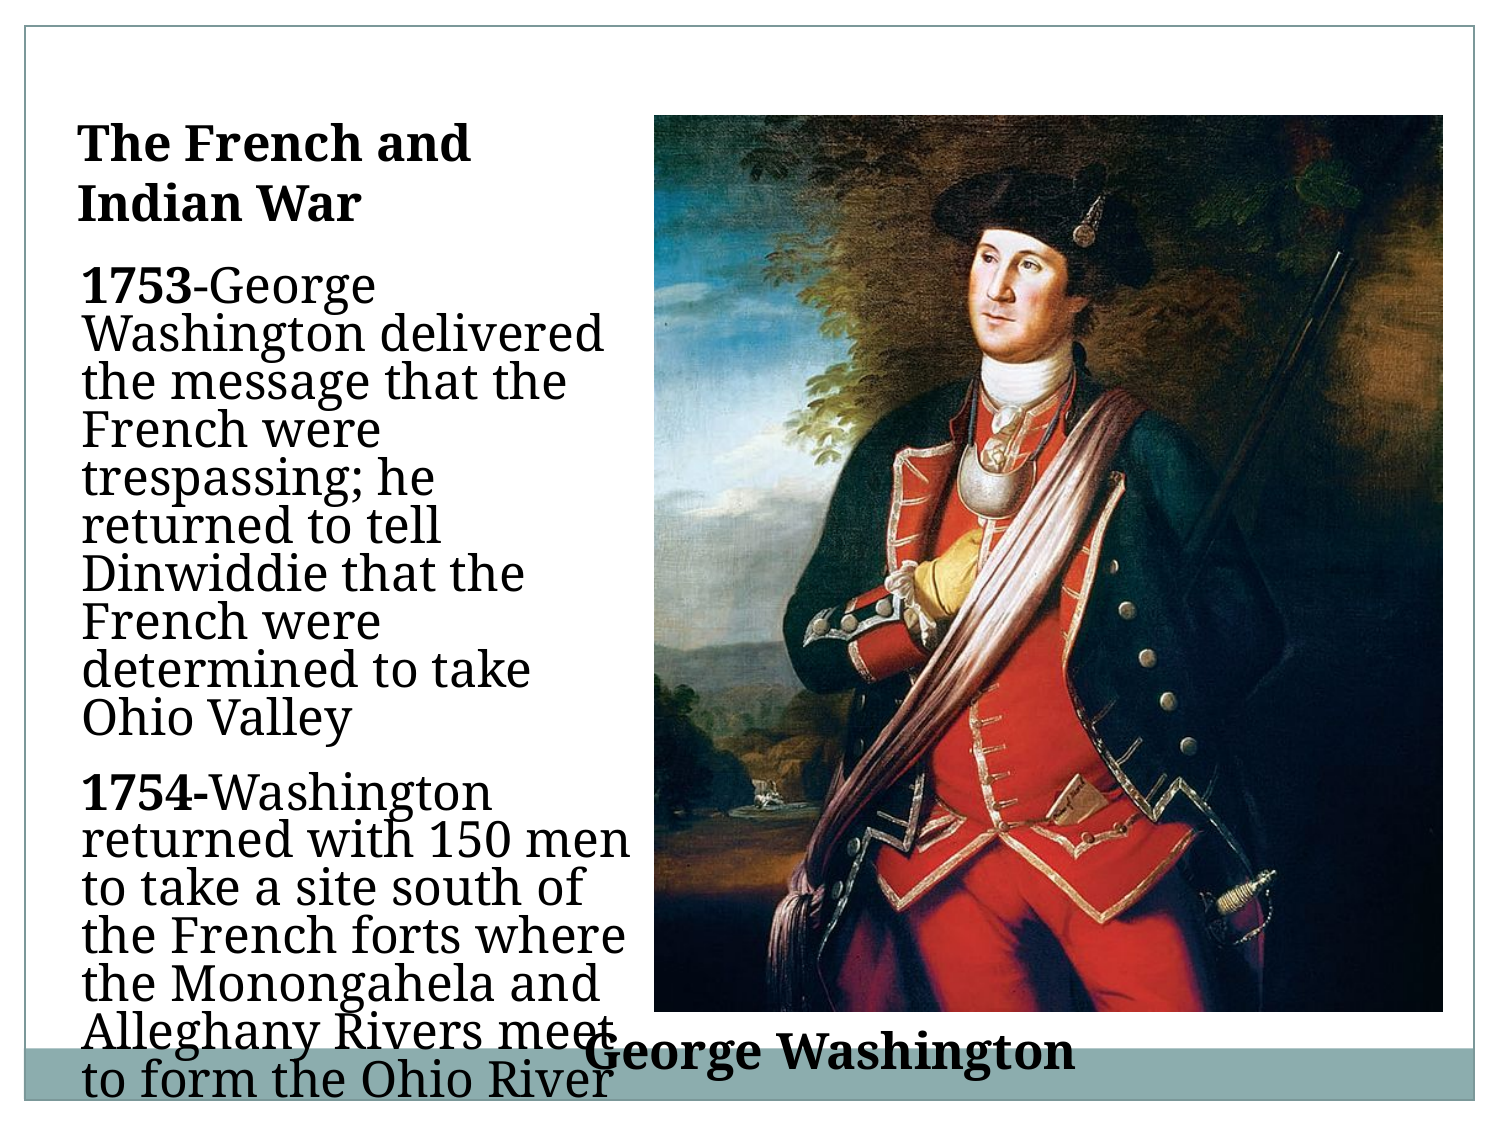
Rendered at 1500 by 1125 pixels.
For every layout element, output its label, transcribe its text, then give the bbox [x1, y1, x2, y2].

list 1753-George Washington delivered the message that the French were trespassing; he returned to tell Dinwiddie that the French were determined to take Ohio Valley 1754-Washington returned with 150 men to take a site south of the French forts where the Monongahela and Alleghany Rivers meet to form the Ohio River [66, 257, 649, 996]
picture [654, 207, 665, 213]
text_box The French and Indian War [62, 104, 608, 267]
picture [654, 115, 1443, 1012]
title George Washington [568, 1011, 1386, 1075]
